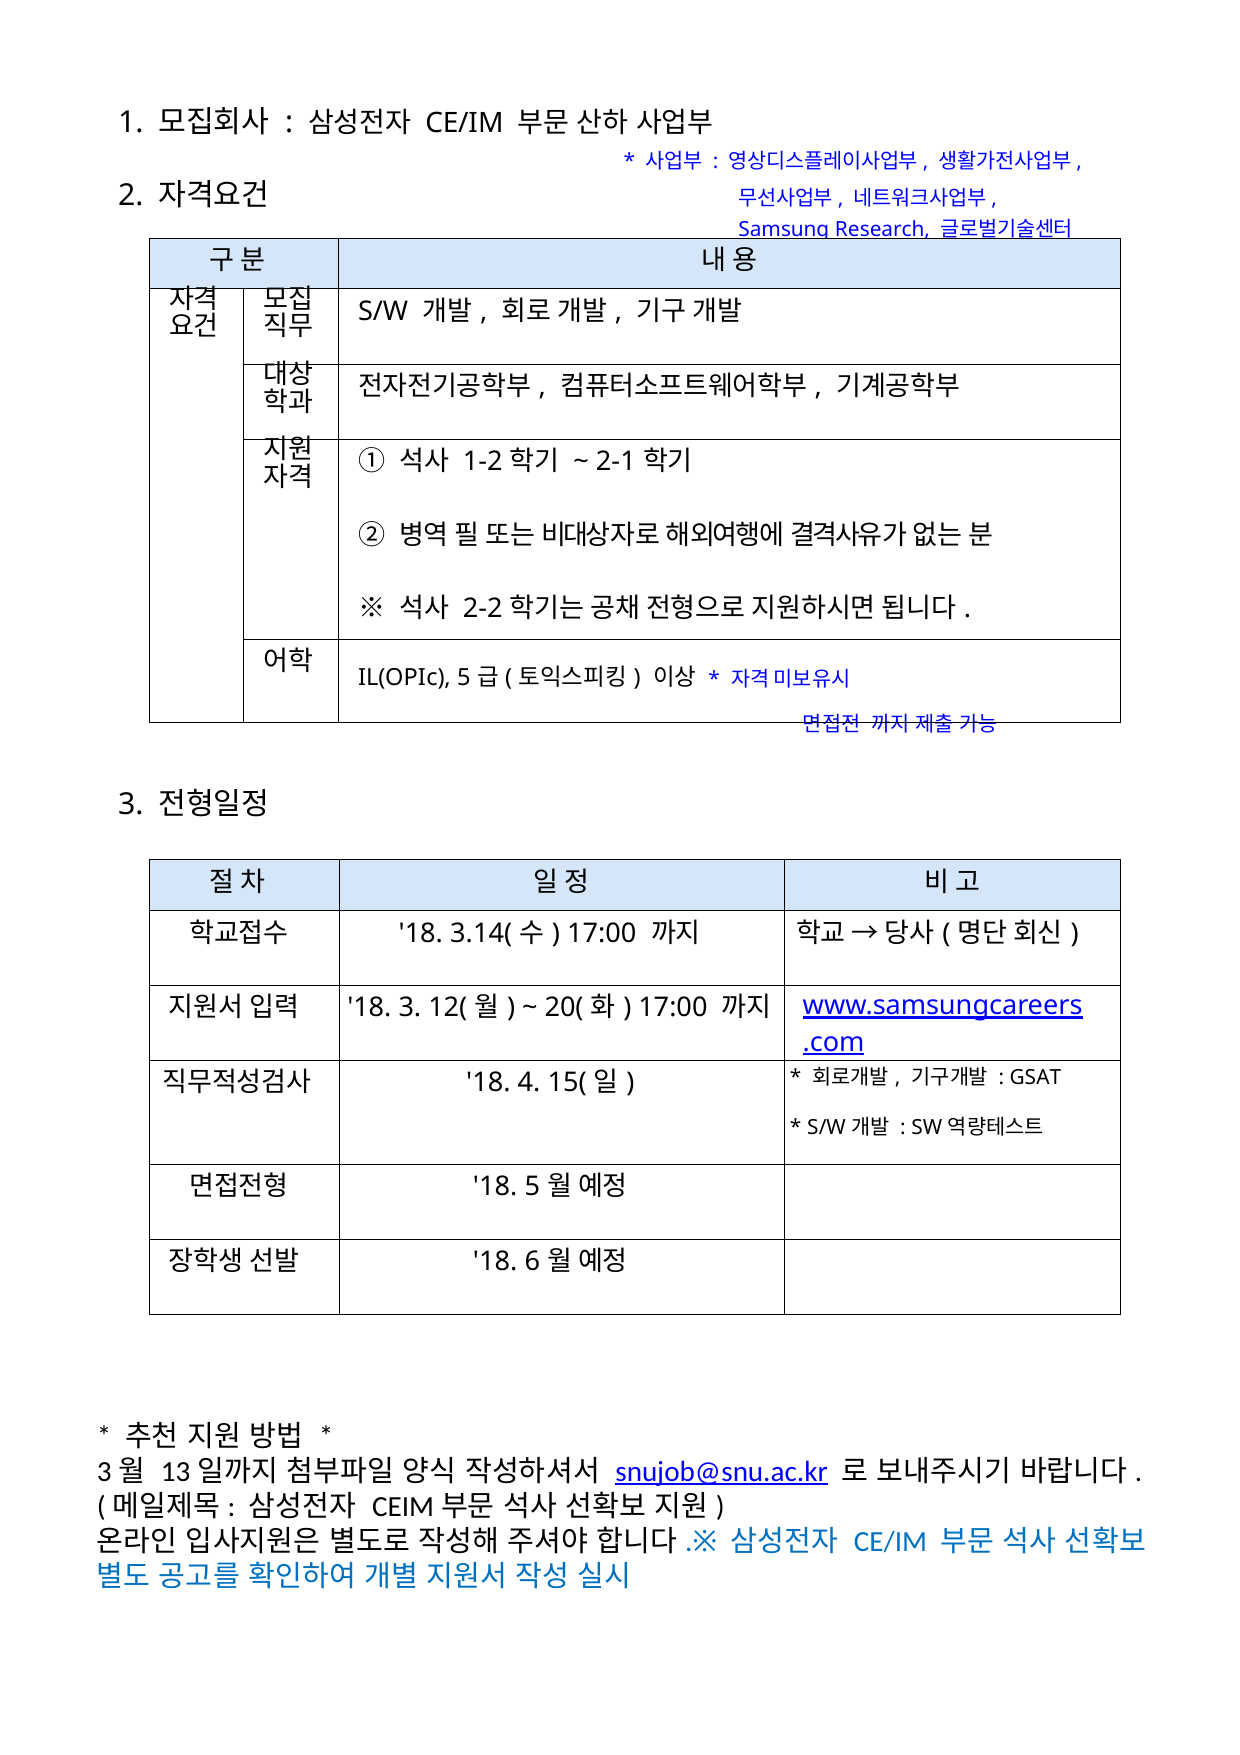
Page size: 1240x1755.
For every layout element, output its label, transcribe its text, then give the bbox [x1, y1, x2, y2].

text_box 1. 모집회사 : 삼성전자 CE/IM 부문 산하 사업부 * 사업부 : 영상디스플레이사업부, 생활가전사업부, [116, 102, 1126, 173]
table_header 절 차 [150, 860, 339, 910]
table_cell 면접전형 [150, 1165, 339, 1239]
text_box 무선사업부, 네트워크사업부, Samsung Research, 글로벌기술센터 [736, 178, 1074, 238]
table_cell '18. 5월 예정 [340, 1165, 784, 1239]
table_cell '18. 6월 예정 [340, 1240, 784, 1314]
table_cell 모집 직무 [244, 289, 338, 364]
table_cell '18. 4. 15(일) [340, 1061, 784, 1164]
table_cell 전자전기공학부, 컴퓨터소프트웨어학부, 기계공학부 [339, 365, 1120, 439]
table_cell 지원서 입력 [150, 986, 339, 1060]
table_header 일 정 [340, 860, 784, 910]
table_cell 학교접수 [150, 911, 339, 985]
table_cell S/W 개발, 회로 개발, 기구 개발 [339, 289, 1120, 364]
table_cell ① 석사 1-2학기 ~ 2-1학기 ② 병역 필 또는 비대상자로 해외여행에 결격사유가 없는 분 ※ 석사 2-2학기는 공채 전형으로 지원하시면 됩니다. [339, 440, 1120, 639]
table_cell 대상 학과 [244, 365, 338, 439]
table_cell '18. 3. 12(월) ~ 20(화) 17:00 까지 [340, 986, 784, 1060]
text_box 2. 자격요건 [116, 175, 287, 212]
text_box * 추천 지원 방법 * 3월 13일까지 첨부파일 양식 작성하셔서 snujob@snu.ac.kr 로 보내주시기 바랍니다. (메일제목: 삼성전자 CEIM부문 석사 선확보 지원) 온라인 입사지원은 별도로 작성해 주셔야 합니다.※ 삼성전자 CE/IM 부문 석사 선확보 별도 공고를 확인하여 개별 지원서 작성 실시 [82, 1374, 1192, 1600]
table_cell '18. 3.14(수) 17:00 까지 [340, 911, 784, 985]
table_cell 자격 요건 [150, 289, 243, 722]
table_cell 학교 → 당사(명단 회신) [785, 911, 1120, 985]
table_header 내 용 [339, 239, 1120, 288]
text_box 3. 전형일정 [116, 784, 287, 821]
table_cell [785, 1165, 1120, 1239]
table_header 구 분 [150, 239, 338, 288]
table_cell www.samsungcareers.com [785, 986, 1120, 1060]
table_cell 지원 자격 [244, 440, 338, 639]
table_cell 장학생 선발 [150, 1240, 339, 1314]
table_cell IL(OPIc), 5급(토익스피킹) 이상 * 자격 미보유시 면접전 까지 제출 가능 [339, 640, 1120, 722]
table_cell [785, 1240, 1120, 1314]
table_cell 직무적성검사 [150, 1061, 339, 1164]
table_header 비 고 [785, 860, 1120, 910]
table_cell 어학 [244, 640, 338, 722]
table_cell * 회로개발, 기구개발 : GSAT * S/W개발 : SW역량테스트 [785, 1061, 1120, 1164]
